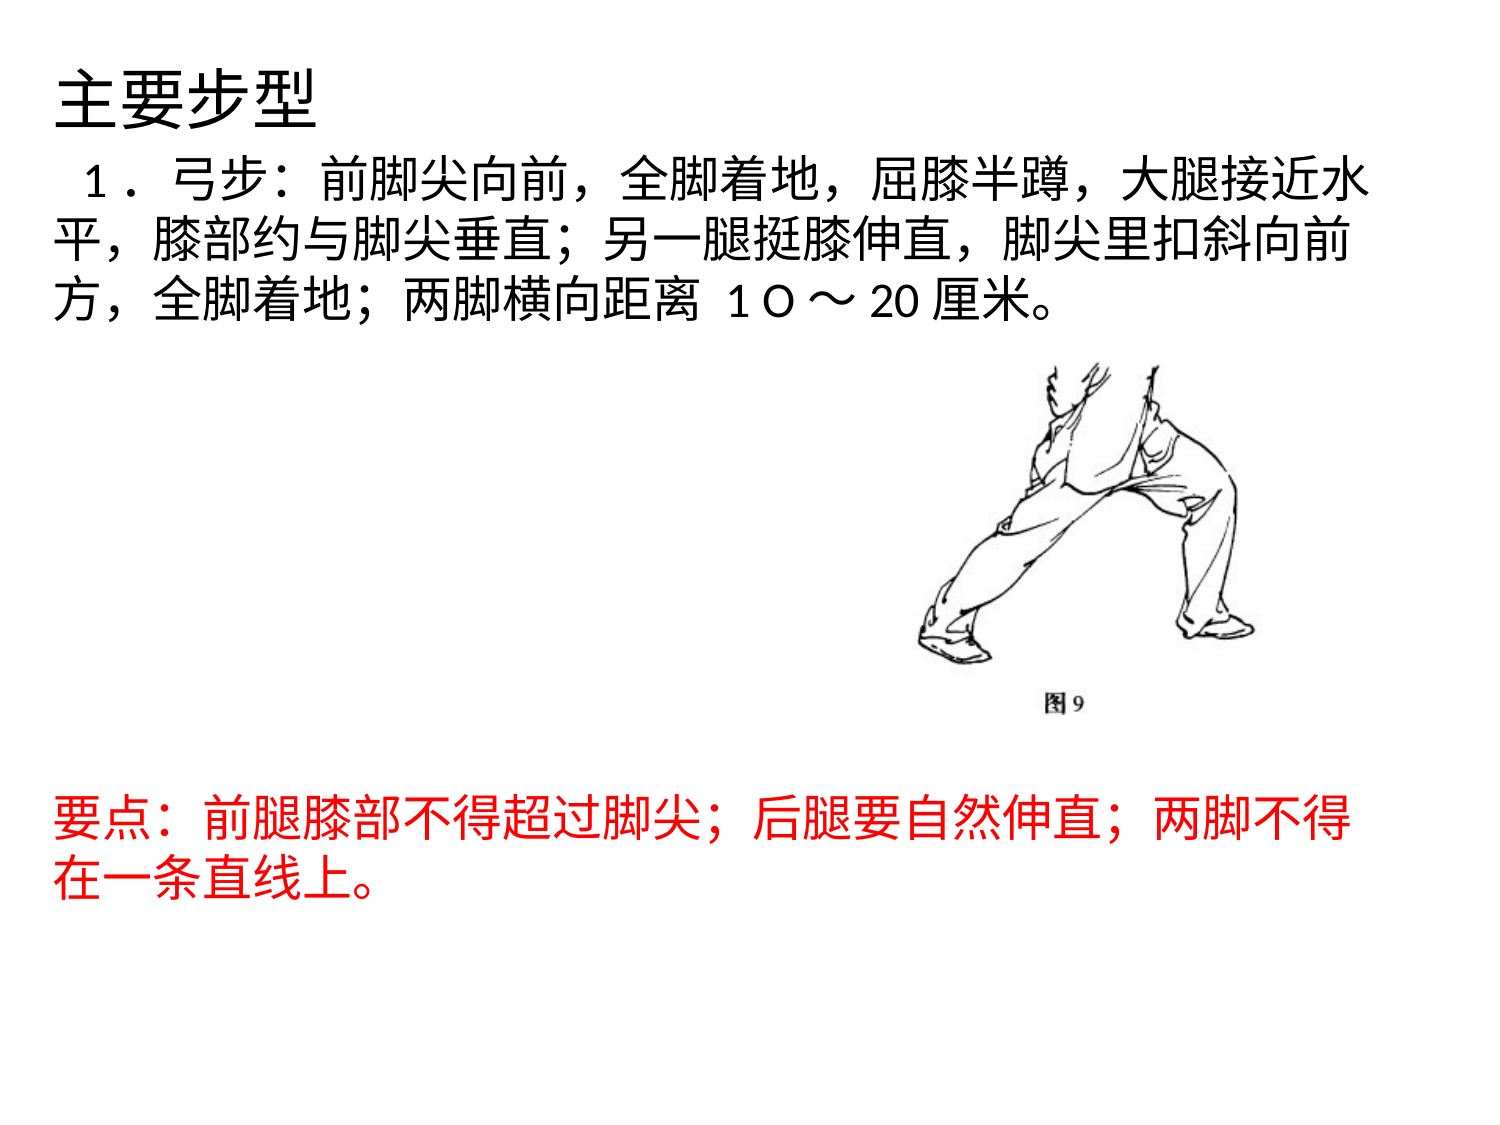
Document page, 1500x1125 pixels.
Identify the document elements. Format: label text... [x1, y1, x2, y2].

list 主要步型 1．弓步：前脚尖向前，全脚着地，屈膝半蹲，大腿接近水平，膝部约与脚尖垂直；另一腿挺膝伸直，脚尖里扣斜向前方，全脚着地；两脚横向距离 1 O～20厘米。 要点：前腿膝部不得超过脚尖；后腿要自然伸直；两脚不得在一条直线上。 [37, 50, 1388, 1055]
picture [899, 337, 1271, 715]
